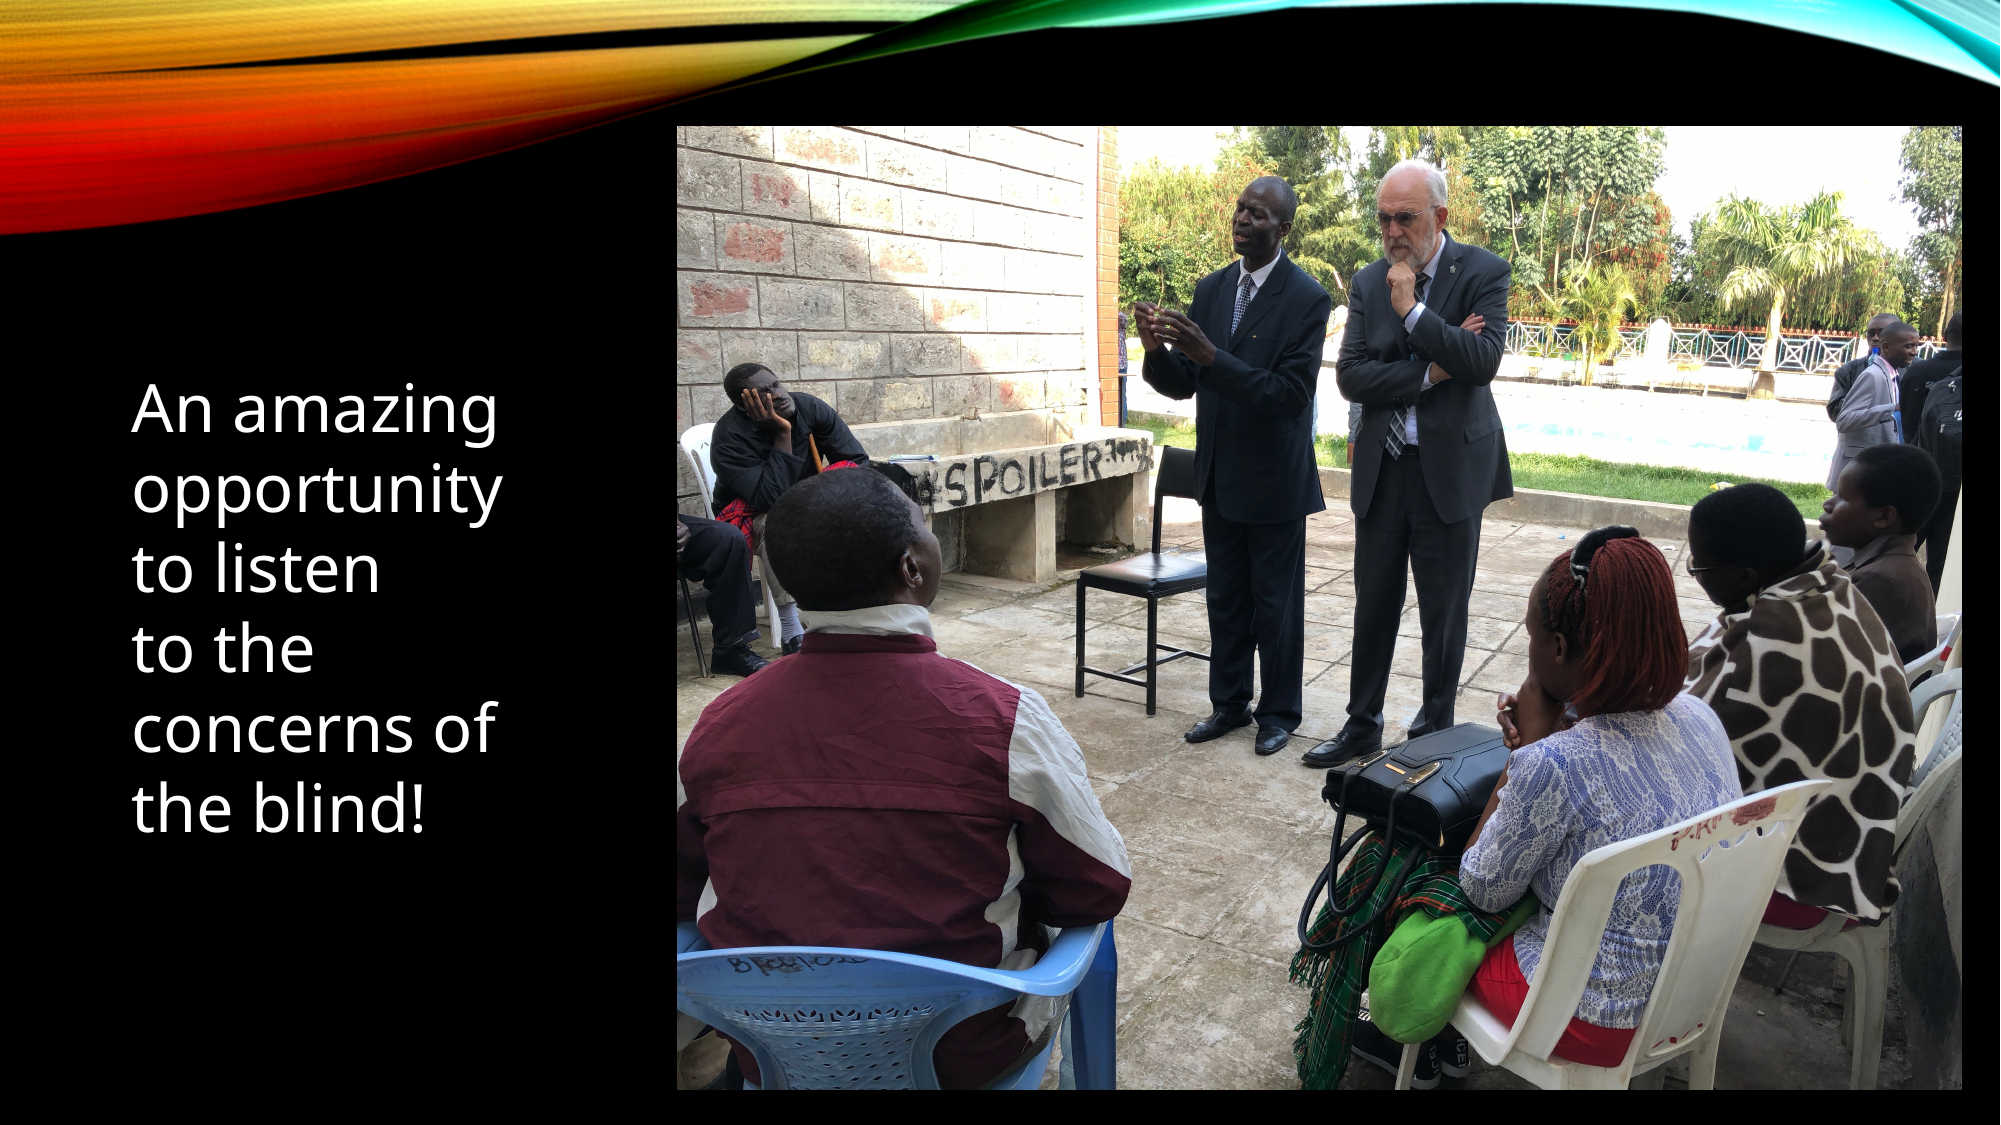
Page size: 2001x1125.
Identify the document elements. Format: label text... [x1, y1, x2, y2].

text_box An amazing opportunity to listen to the concerns of the blind! [116, 358, 565, 853]
picture [0, 0, 2000, 1090]
